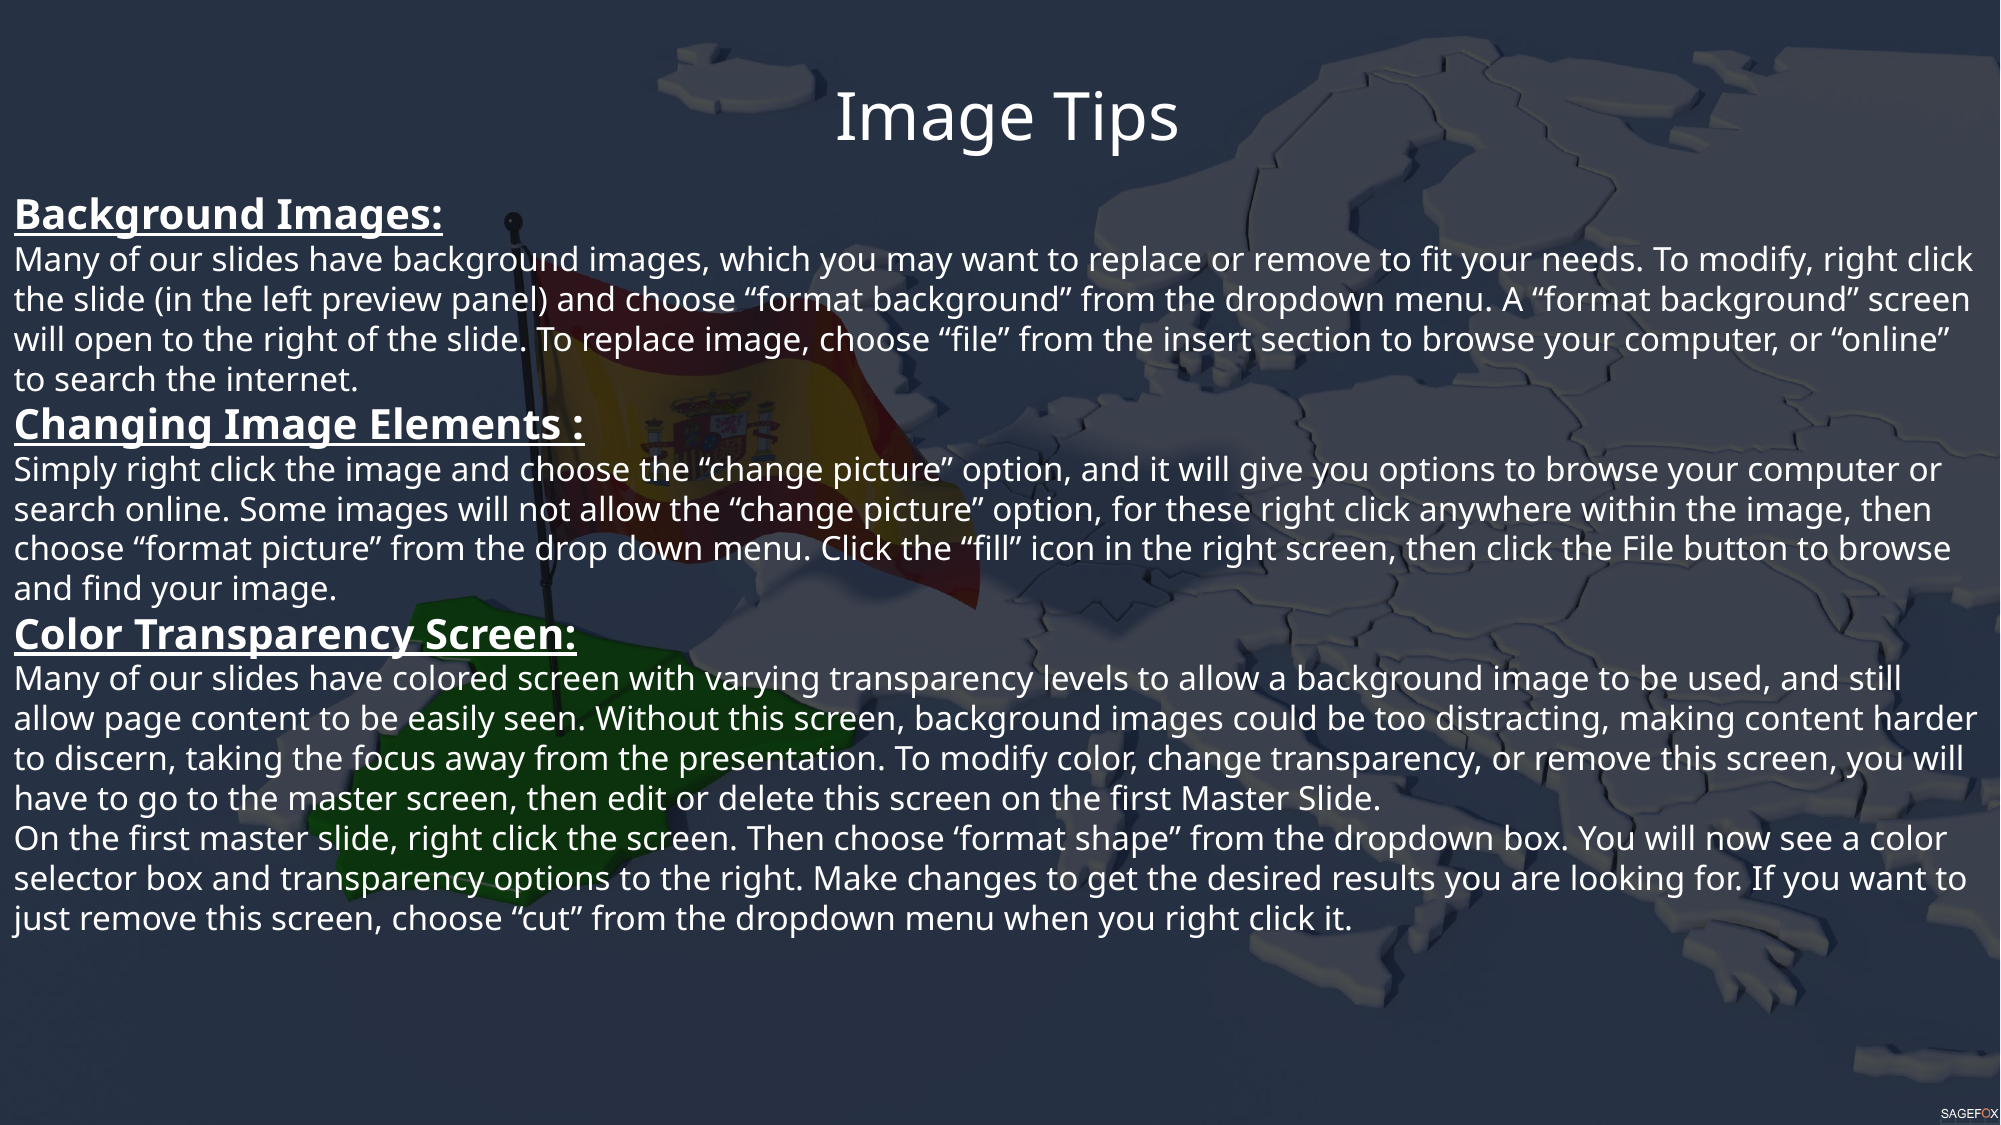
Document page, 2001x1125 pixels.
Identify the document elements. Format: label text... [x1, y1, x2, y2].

title Image Tips [597, 59, 1420, 177]
text_box Background Images: Many of our slides have background images, which you may want to replace or remove to fit your needs. To modify, right click the slide (in the left preview panel) and choose “format background” from the dropdown menu. A “format background” screen will open to the right of the slide. To replace image, choose “file” from the insert section to browse your computer, or “online” to search the internet. Changing Image Elements : Simply right click the image and choose the “change picture” option, and it will give you options to browse your computer or search online. Some images will not allow the “change picture” option, for these right click anywhere within the image, then choose “format picture” from the drop down menu. Click the “fill” icon in the right screen, then click the File button to browse and find your image. Color Transparency Screen: Many of our slides have colored screen with varying transparency levels to allow a background image to be used, and still allow page content to be easily seen. Without this screen, background images could be too distracting, making content harder to discern, taking the focus away from the presentation. To modify color, change transparency, or remove this screen, you will have to go to the master screen, then edit or delete this screen on the first Master Slide. On the first master slide, right click the screen. Then choose ‘format shape” from the dropdown box. You will now see a color selector box and transparency options to the right. Make changes to get the desired results you are looking for. If you want to just remove this screen, choose “cut” from the dropdown menu when you right click it. [0, 0, 2000, 1125]
